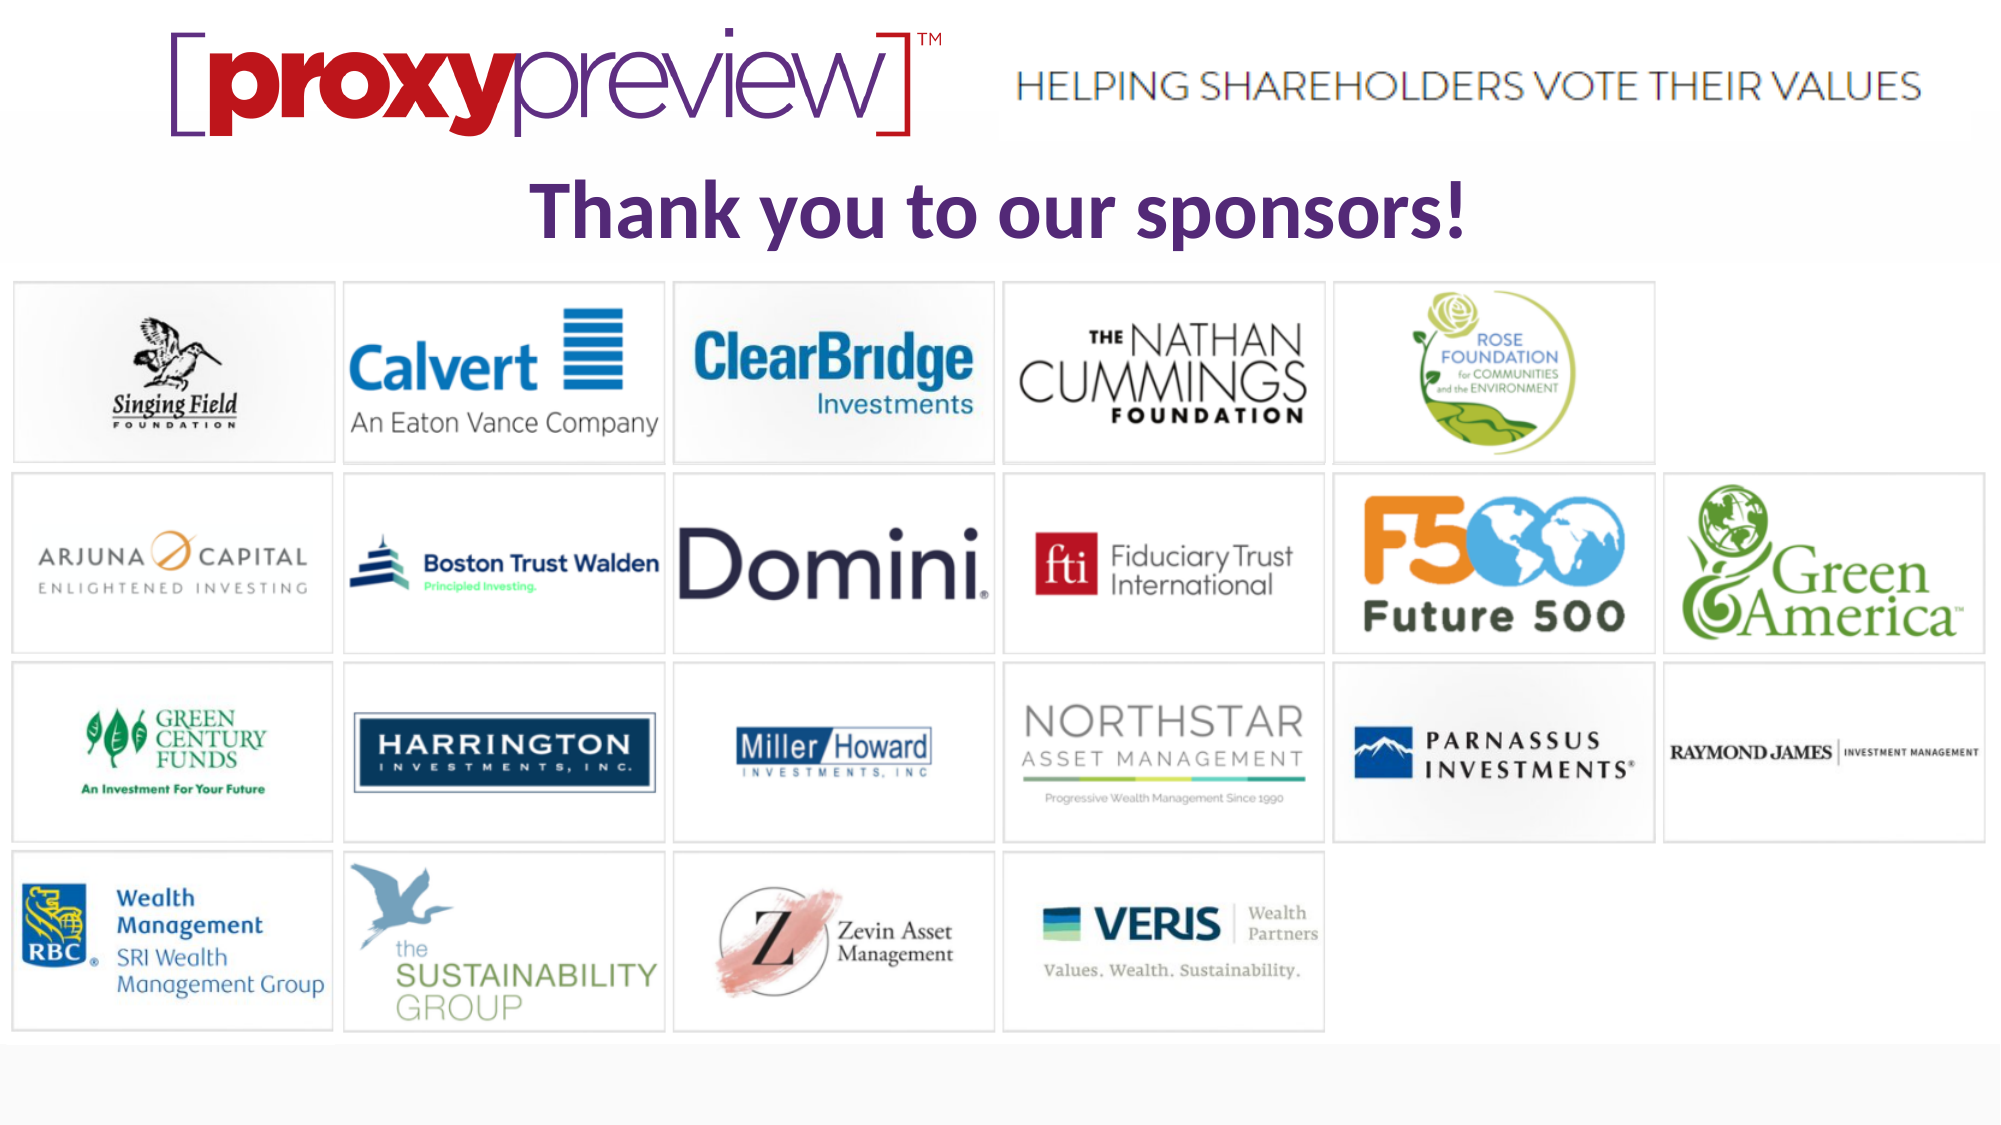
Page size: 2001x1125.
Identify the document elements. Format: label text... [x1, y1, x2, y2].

picture [171, 28, 941, 137]
text_box Thank you to our sponsors! [249, 111, 1750, 263]
picture [999, 56, 1971, 141]
picture [0, 263, 2000, 1045]
